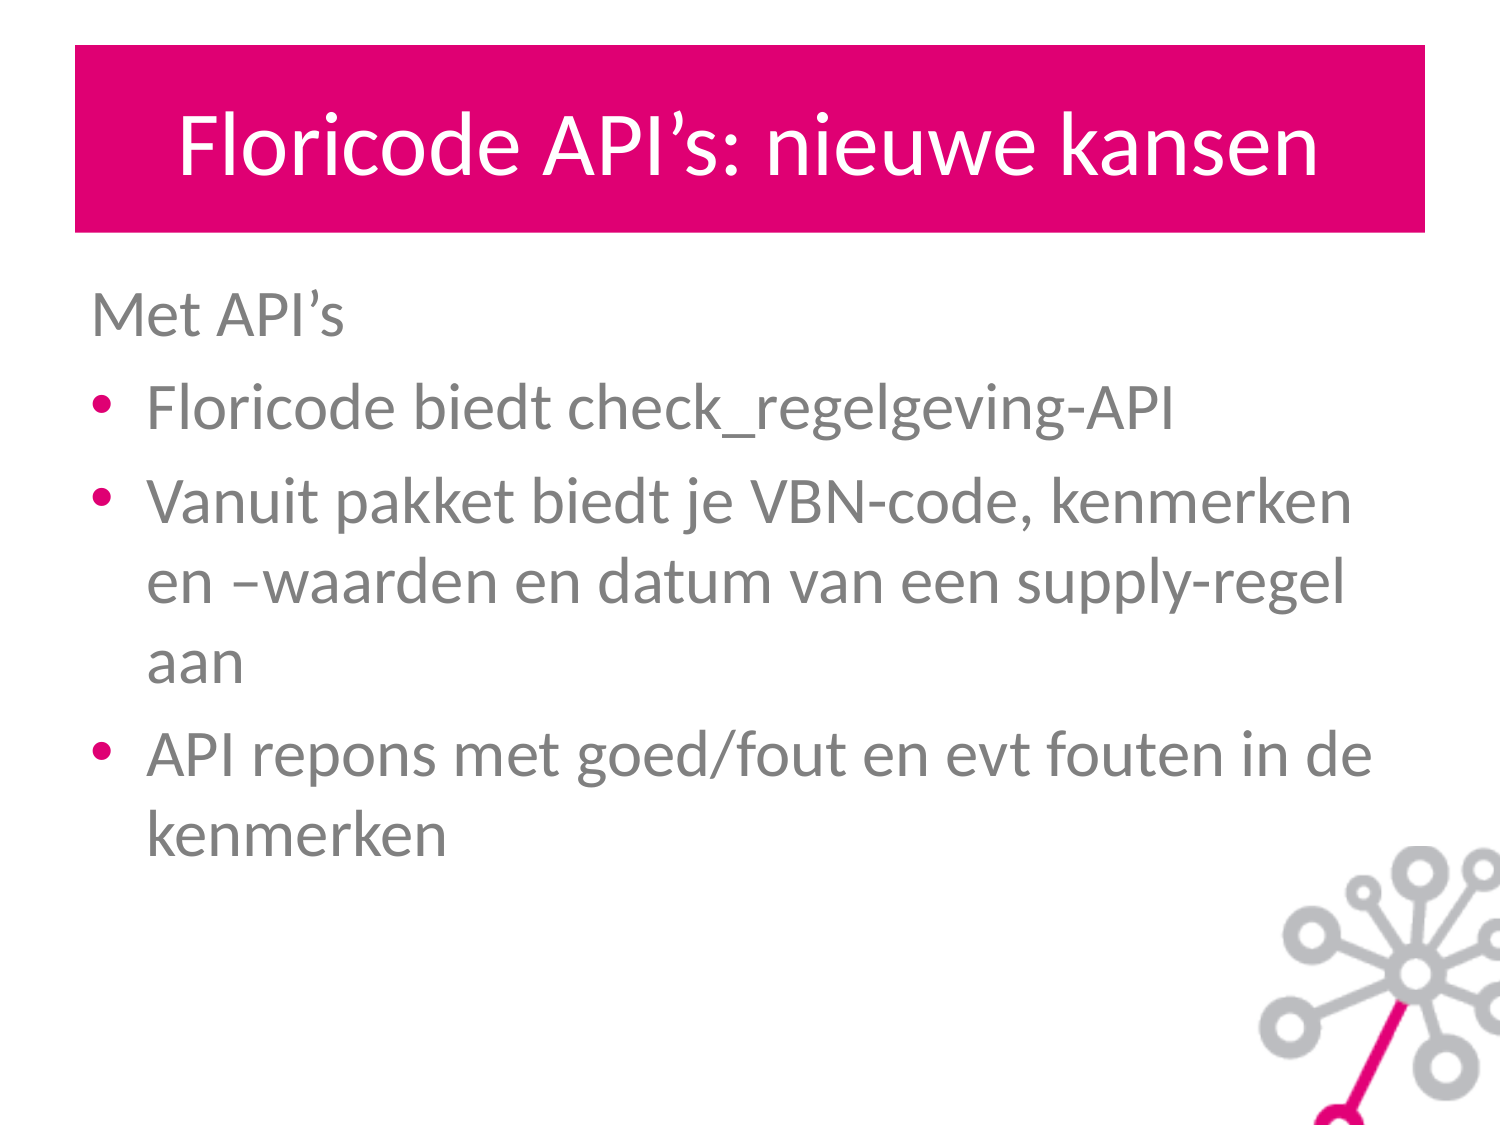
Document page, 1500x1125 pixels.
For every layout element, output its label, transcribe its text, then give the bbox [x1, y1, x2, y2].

picture [1232, 846, 1500, 1125]
title Floricode API’s: nieuwe kansen [75, 45, 1425, 233]
list Met API’s Floricode biedt check_regelgeving-API Vanuit pakket biedt je VBN-code, kenmerken en –waarden en datum van een supply-regel aan API repons met goed/fout en evt fouten in de kenmerken [75, 262, 1412, 1047]
